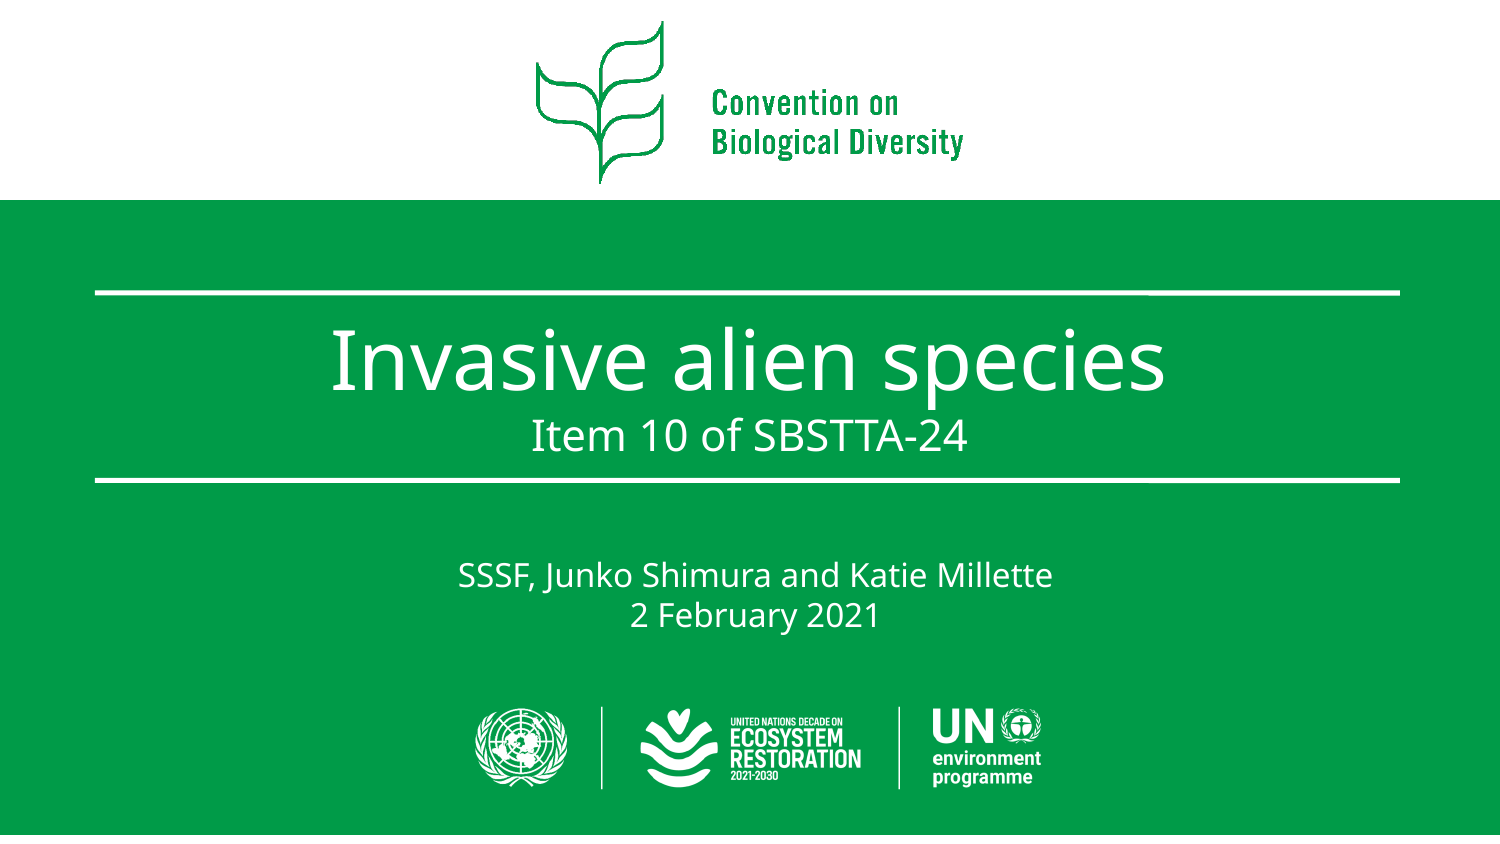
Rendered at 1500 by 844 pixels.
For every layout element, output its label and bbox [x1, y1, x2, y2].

picture [0, 200, 1500, 835]
picture [535, 21, 963, 185]
text_box [0, 0, 1500, 198]
